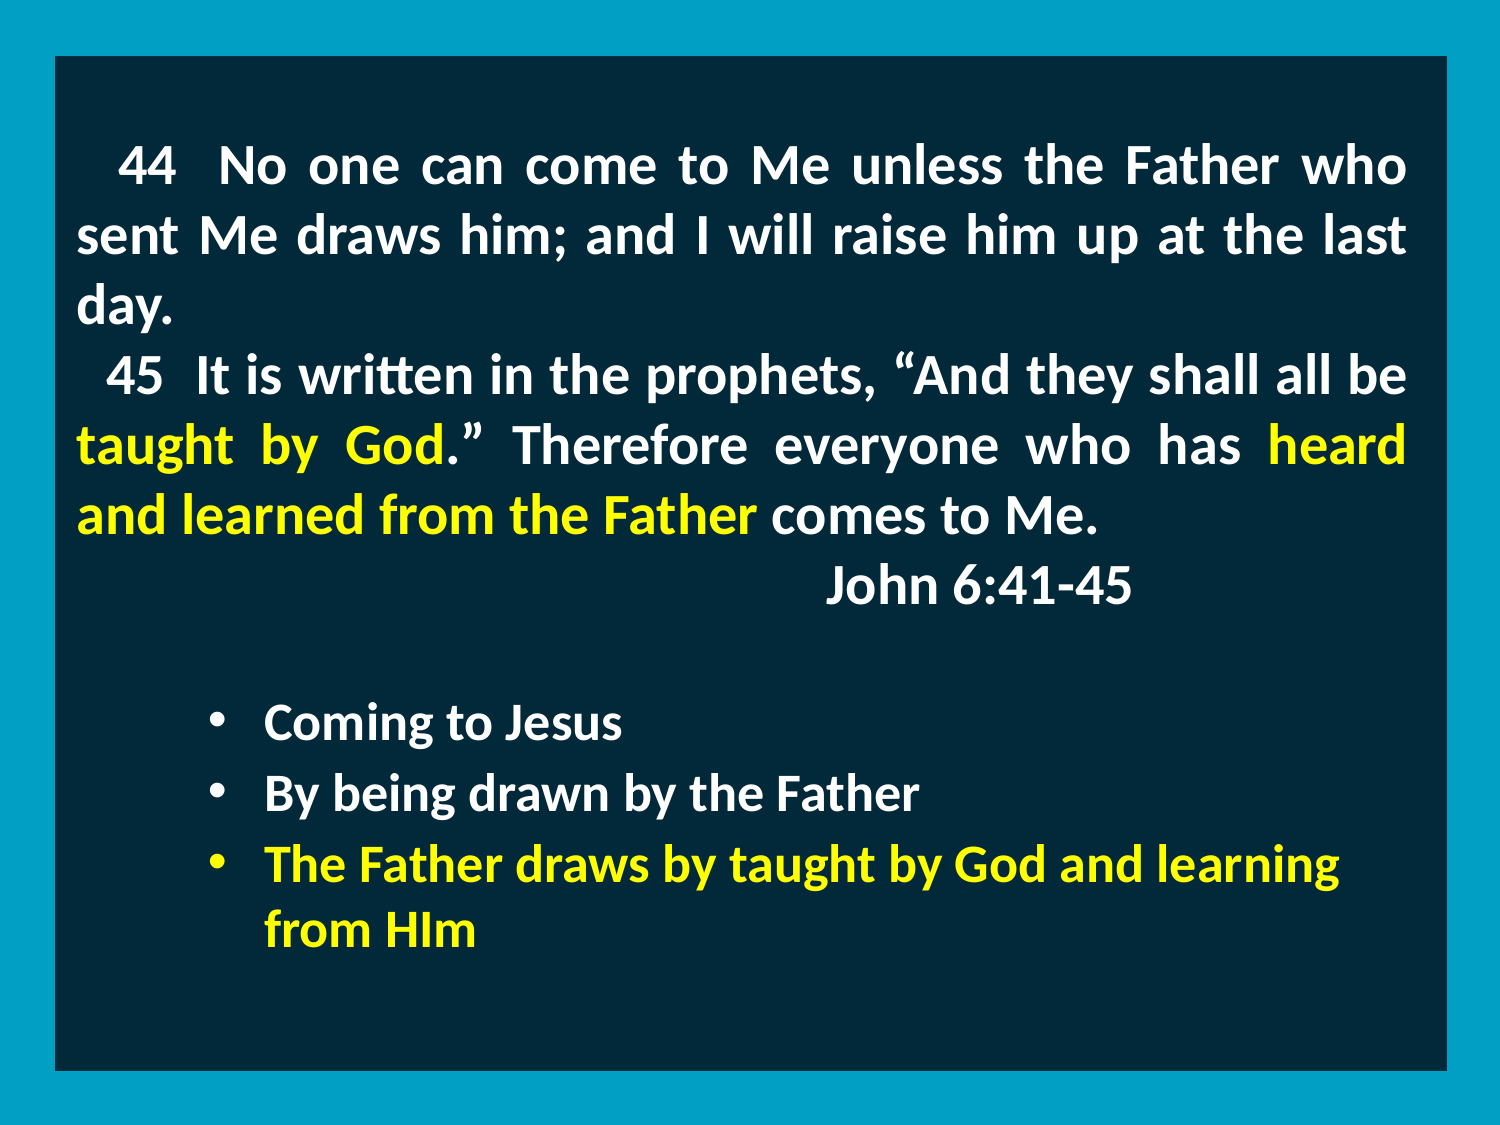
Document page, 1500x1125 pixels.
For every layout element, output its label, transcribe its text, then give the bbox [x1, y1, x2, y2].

text_box 44 No one can come to Me unless the Father who sent Me draws him; and I will raise him up at the last day. 45 It is written in the prophets, “And they shall all be taught by God.” Therefore everyone who has heard and learned from the Father comes to Me. John 6:41-45 Coming to Jesus By being drawn by the Father The Father draws by taught by God and learning from HIm [61, 58, 1423, 1033]
